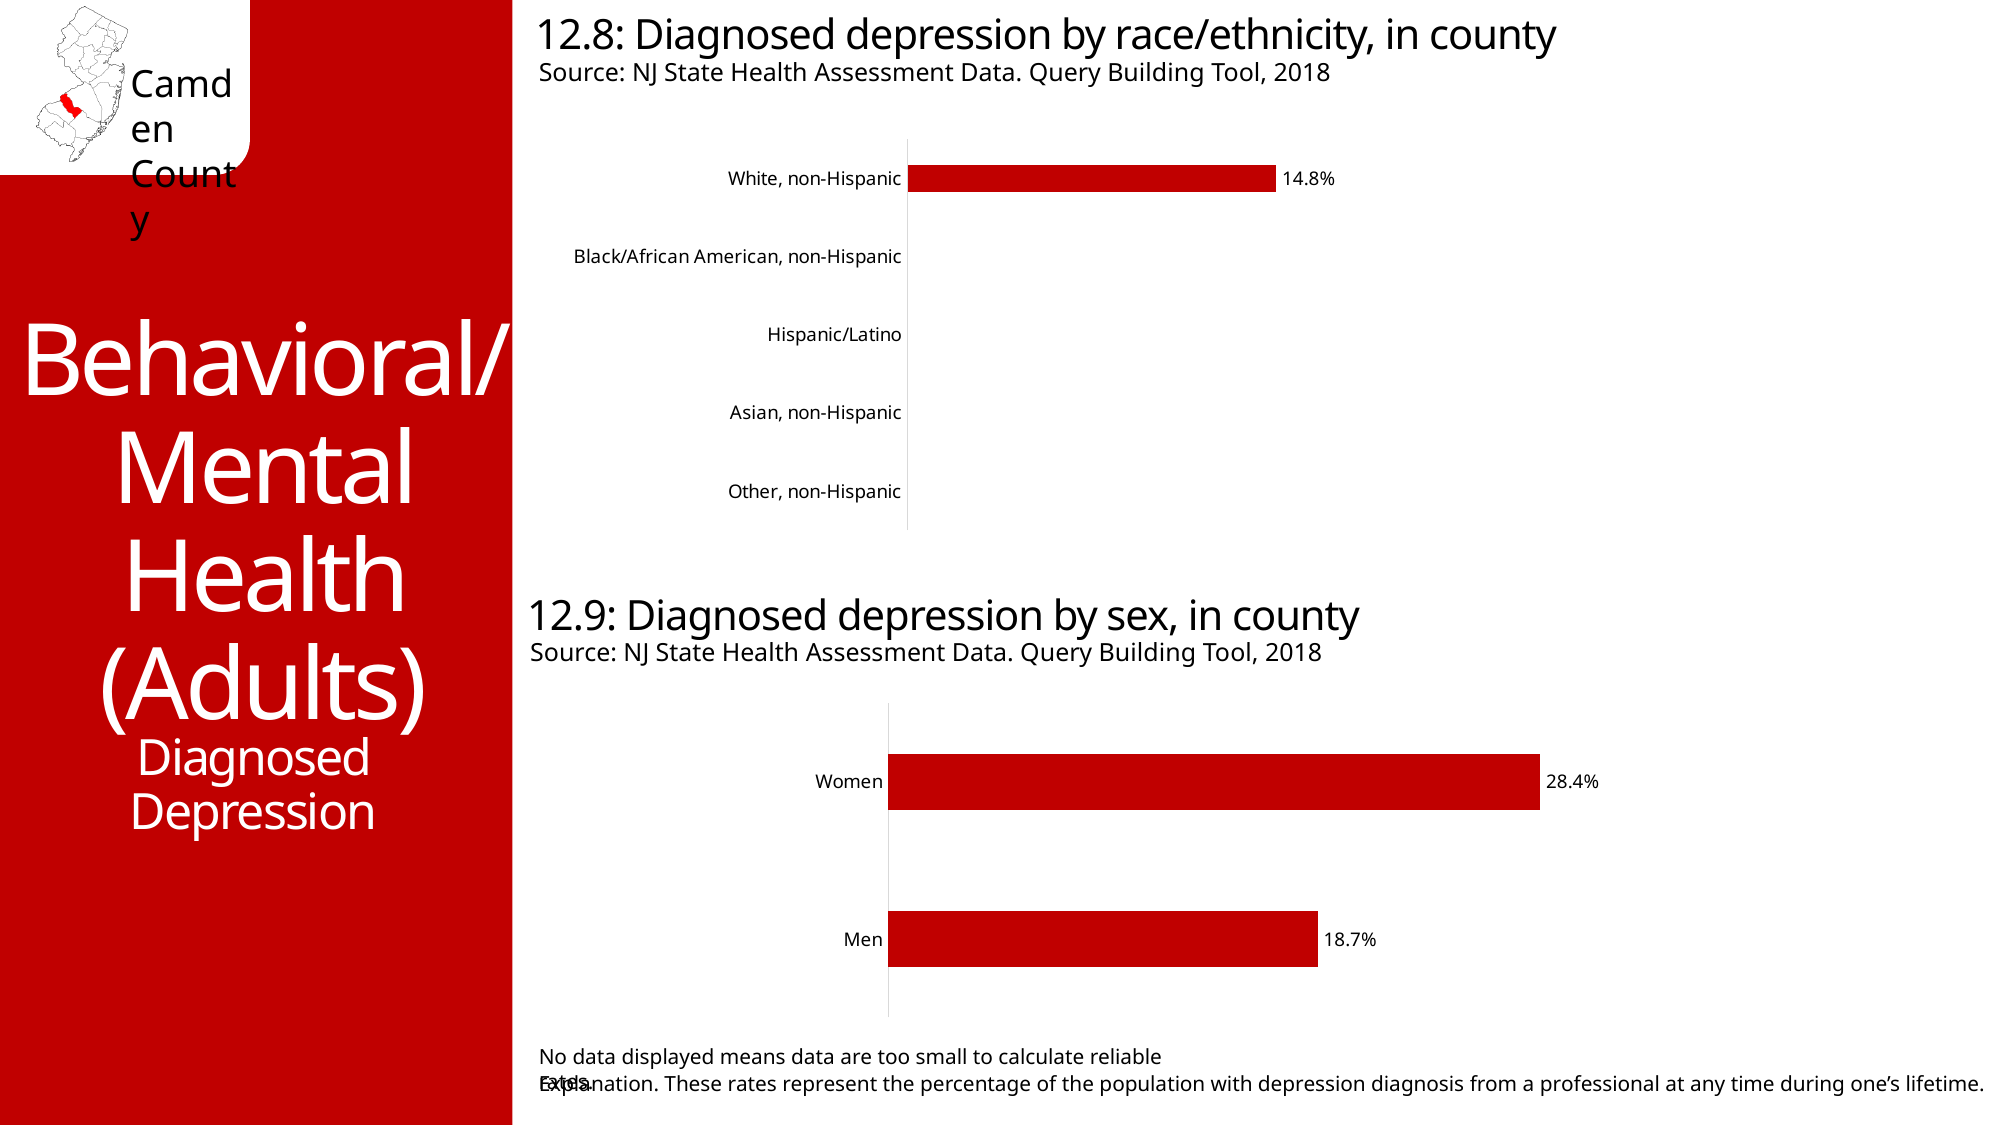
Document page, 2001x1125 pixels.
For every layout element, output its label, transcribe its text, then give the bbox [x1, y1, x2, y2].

text_box No data displayed means data are too small to calculate reliable rates. [523, 1036, 1180, 1101]
text_box 12.8: Diagnosed depression by race/ethnicity, in county [520, 0, 2000, 65]
text_box Explanation. These rates represent the percentage of the population with depression diagnosis from a professional at any time during one’s lifetime. [523, 1046, 2000, 1121]
chart [549, 131, 1678, 539]
text_box 12.9: Diagnosed depression by sex, in county [530, 581, 1992, 647]
text_box Behavioral/ Mental Health (Adults) [0, 110, 530, 1011]
text_box Source: NJ State Health Assessment Data. Query Building Tool, 2018 [515, 629, 1894, 675]
picture [36, 6, 128, 110]
text_box Source: NJ State Health Assessment Data. Query Building Tool, 2018 [523, 48, 1902, 94]
chart [683, 680, 1601, 1041]
